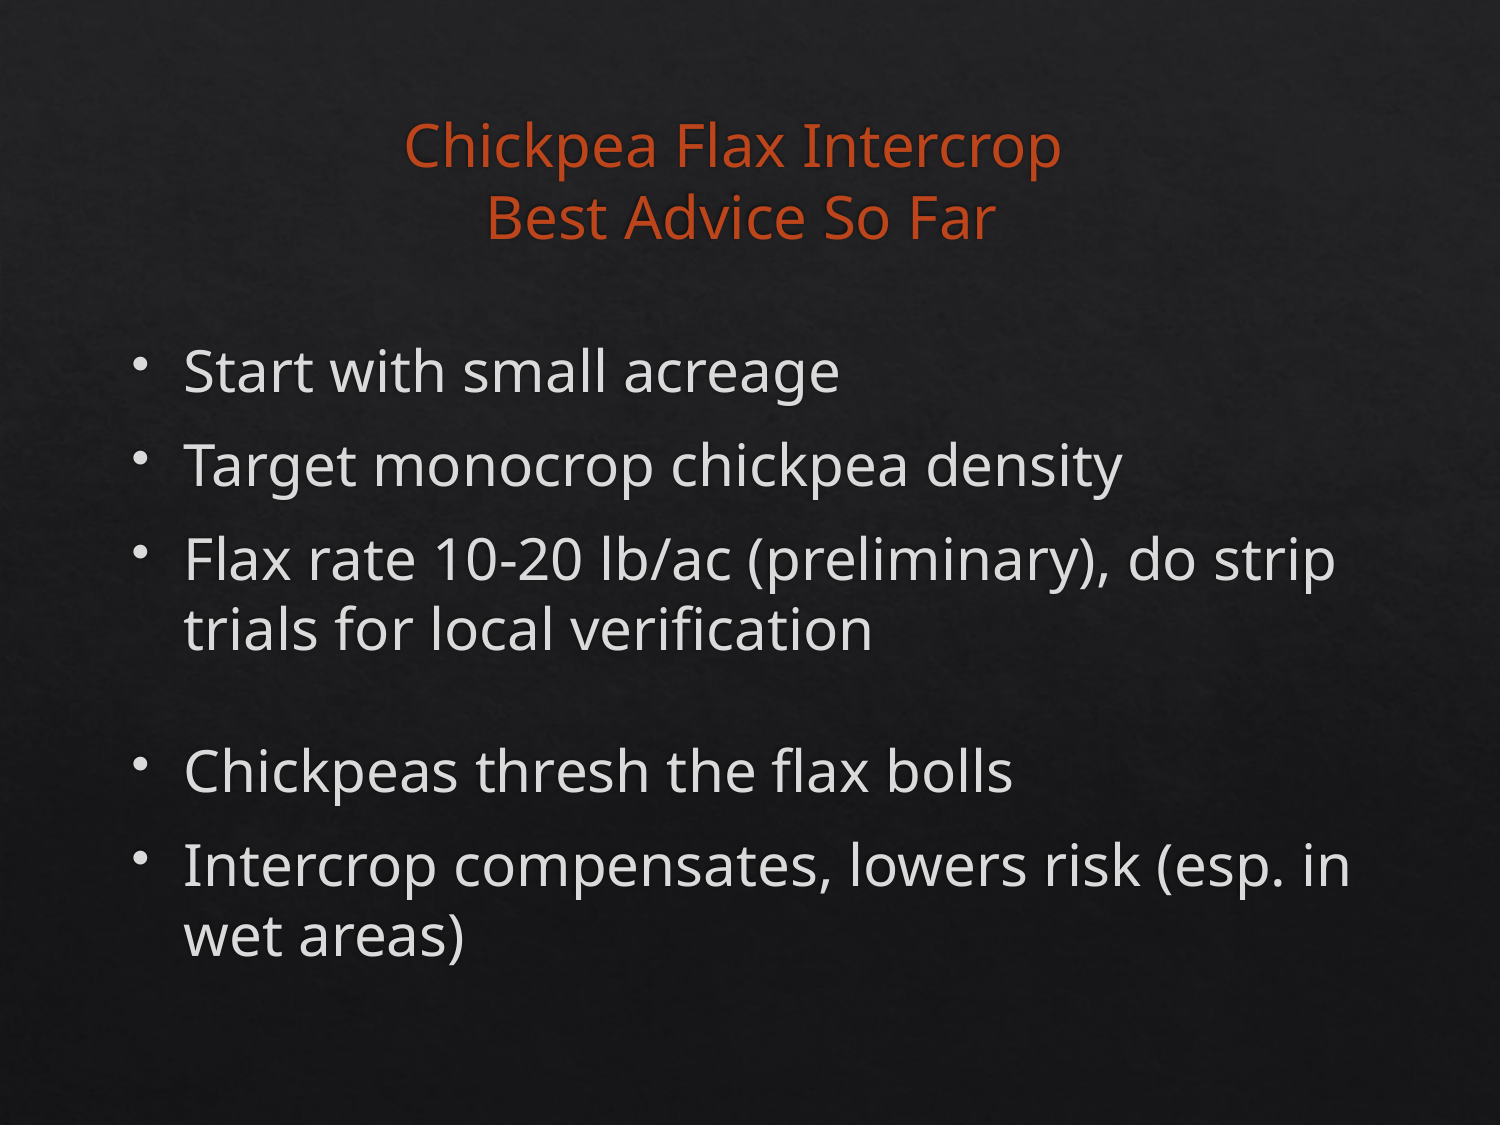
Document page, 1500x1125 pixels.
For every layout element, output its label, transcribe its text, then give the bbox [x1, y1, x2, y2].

picture [0, 0, 1500, 1125]
title Chickpea Flax Intercrop Best Advice So Far [112, 99, 1387, 260]
list Start with small acreage Target monocrop chickpea density Flax rate 10-20 lb/ac (preliminary), do strip trials for local verification Chickpeas thresh the flax bolls Intercrop compensates, lowers risk (esp. in wet areas) [112, 326, 1447, 993]
